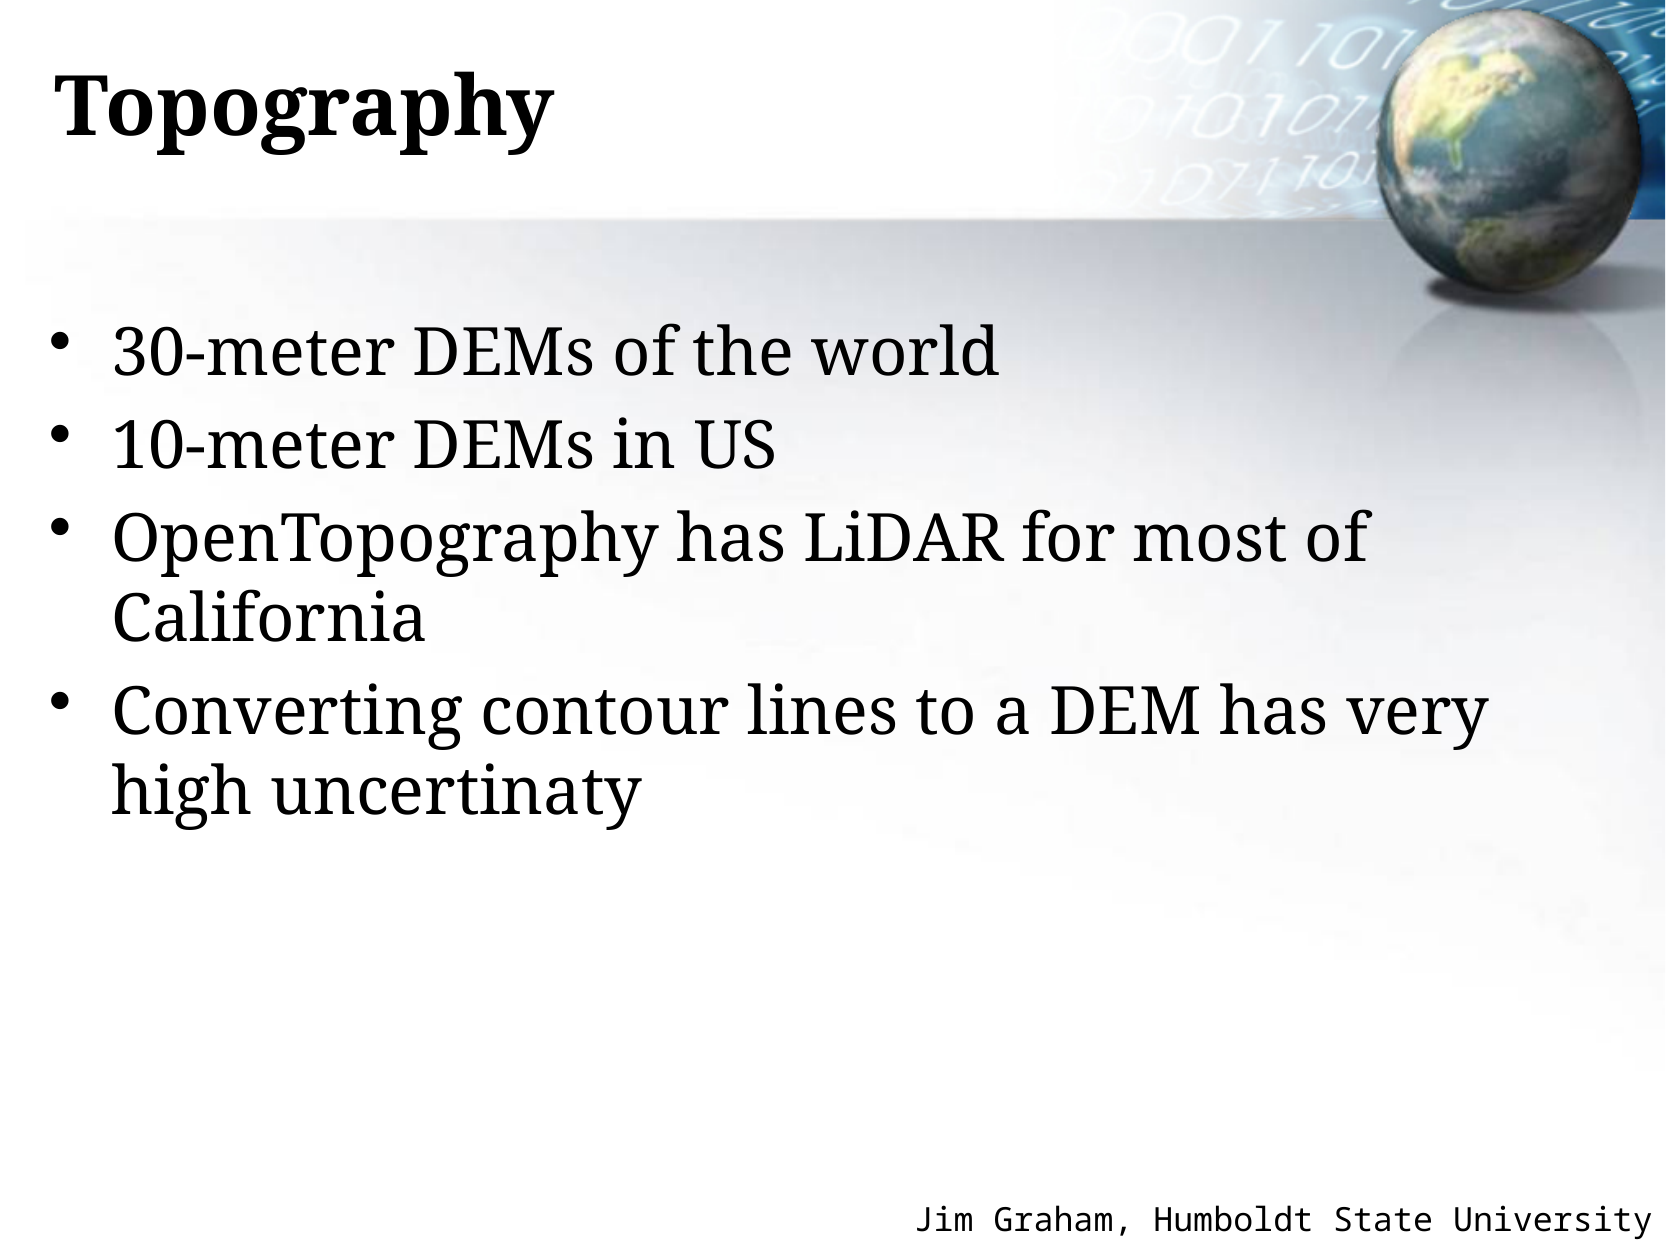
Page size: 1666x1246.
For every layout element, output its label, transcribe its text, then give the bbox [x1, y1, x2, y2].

picture [0, 0, 1666, 1246]
title Topography [37, 24, 1375, 179]
list 30-meter DEMs of the world 10-meter DEMs in US OpenTopography has LiDAR for most of California Converting contour lines to a DEM has very high uncertinaty [32, 300, 1633, 1100]
